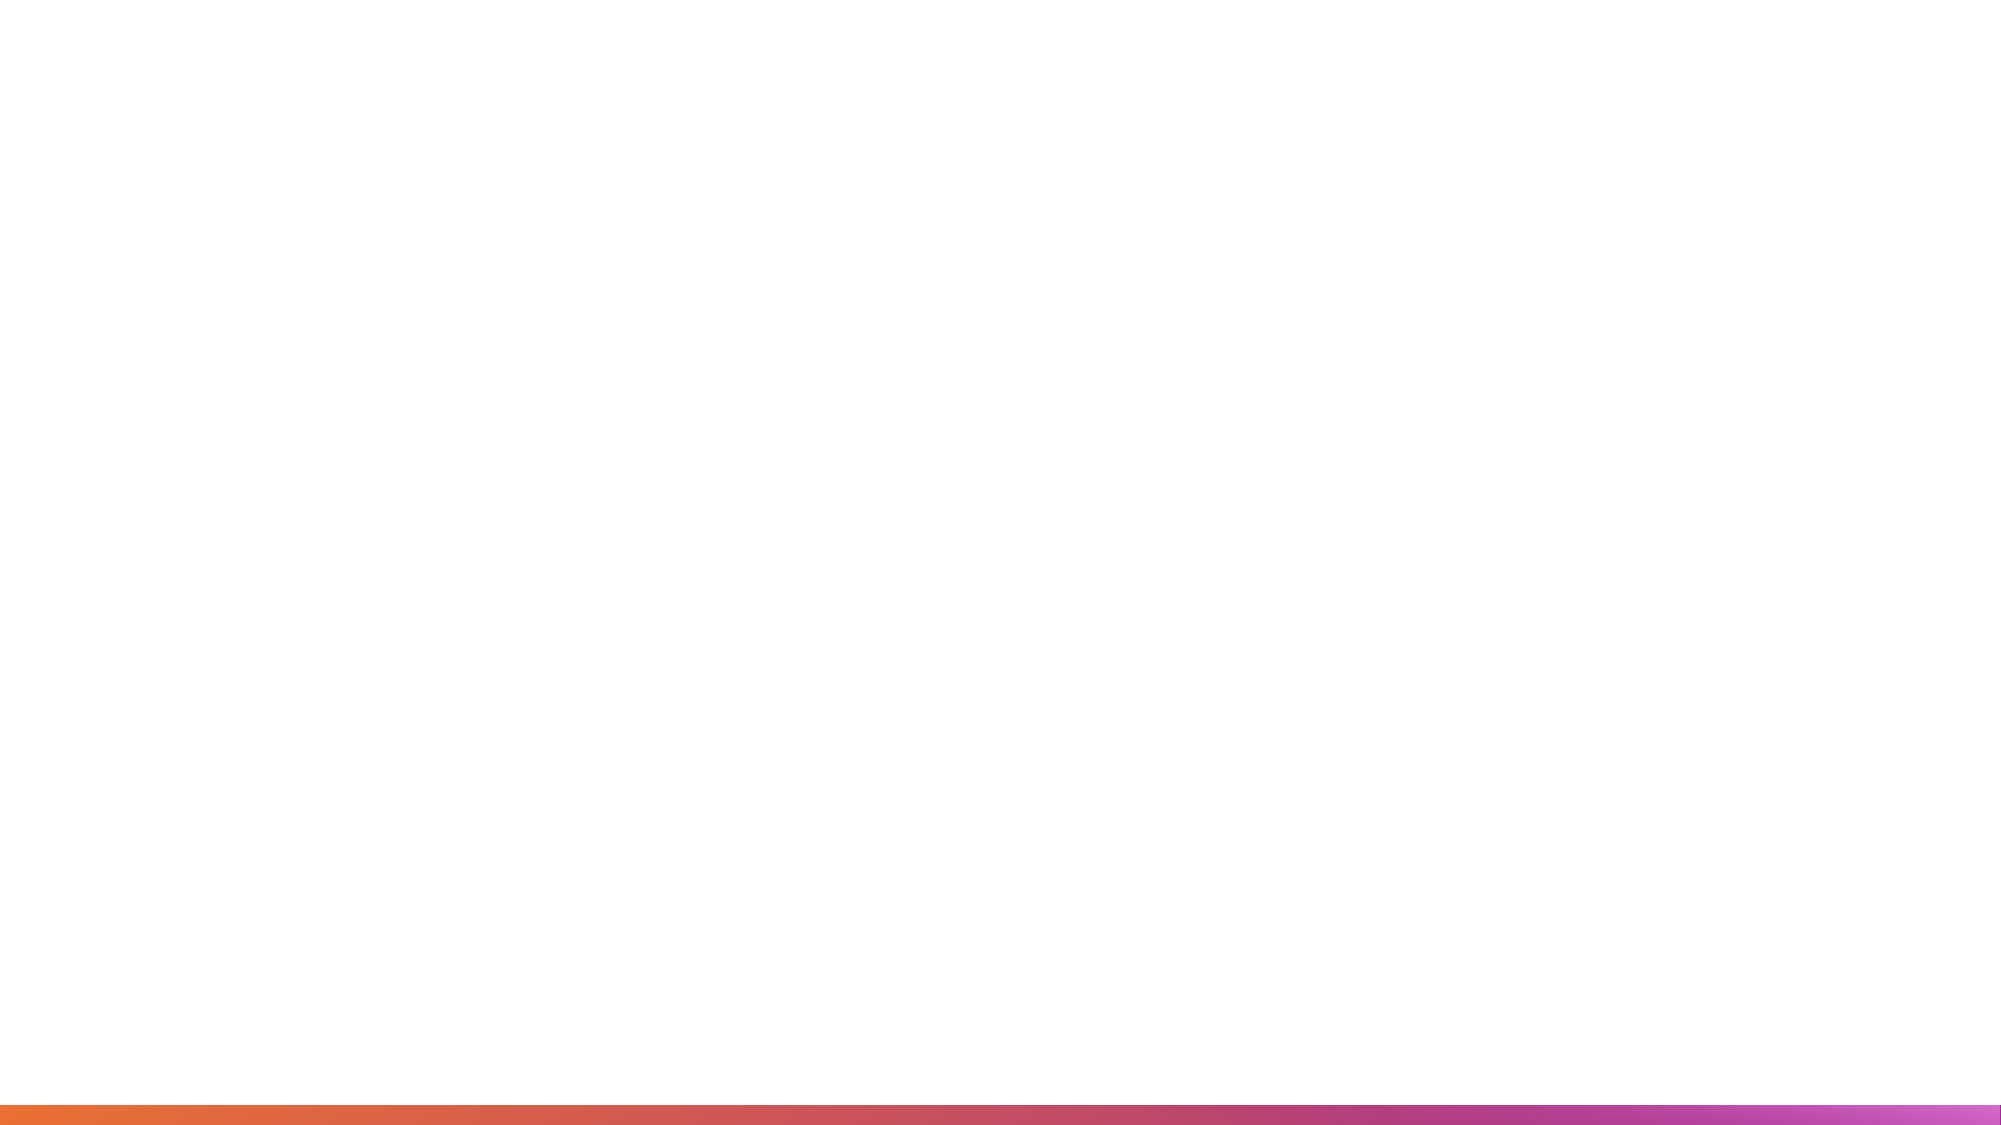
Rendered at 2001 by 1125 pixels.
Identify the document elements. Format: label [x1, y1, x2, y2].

text_box [0, 1104, 2000, 1125]
